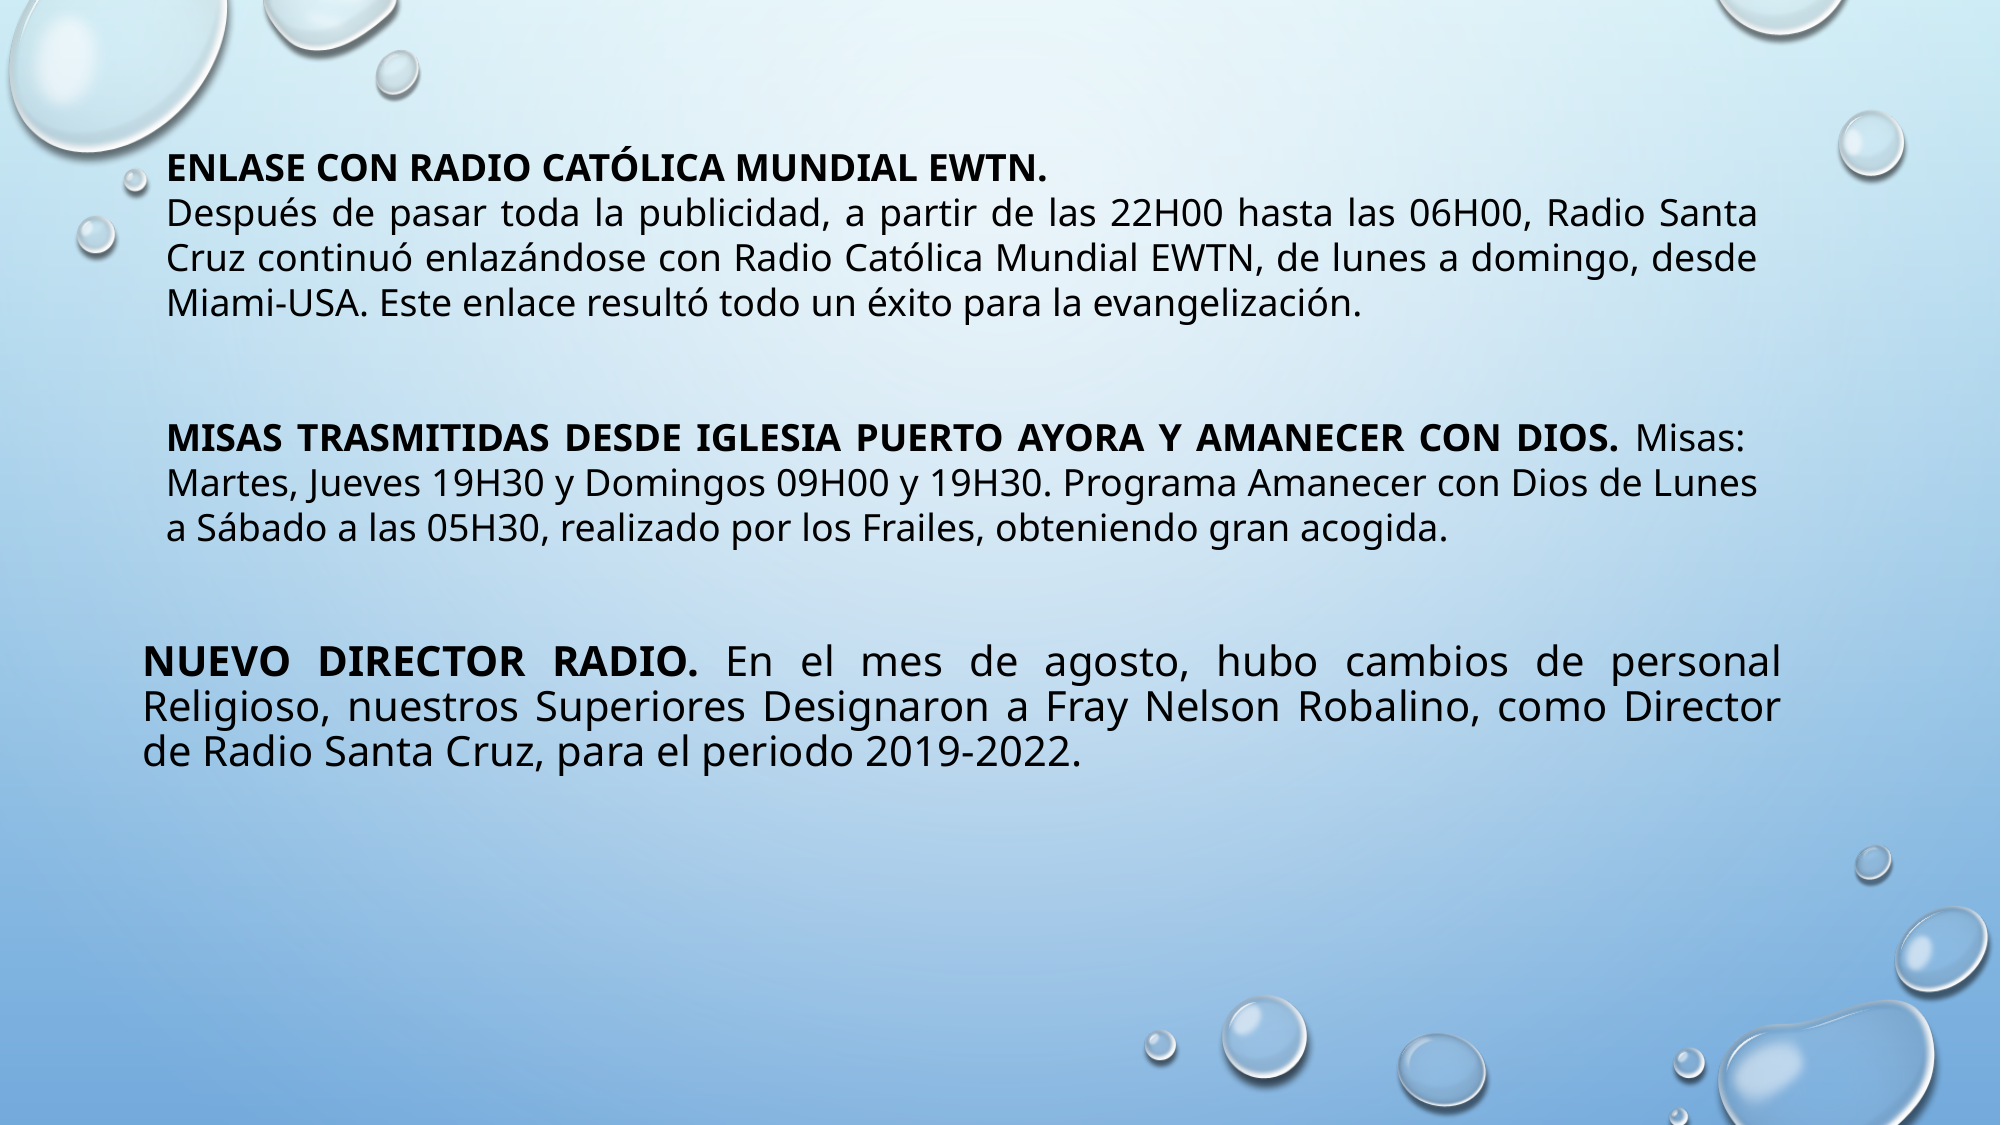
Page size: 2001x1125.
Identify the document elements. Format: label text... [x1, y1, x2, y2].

picture [0, 0, 2000, 1125]
text_box ENLASE CON RADIO CATÓLICA MUNDIAL EWTN. Después de pasar toda la publicidad, a partir de las 22H00 hasta las 06H00, Radio Santa Cruz continuó enlazándose con Radio Católica Mundial EWTN, de lunes a domingo, desde Miami-USA. Este enlace resultó todo un éxito para la evangelización. MISAS TRASMITIDAS DESDE IGLESIA PUERTO AYORA Y AMANECER CON DIOS. Misas: Martes, Jueves 19H30 y Domingos 09H00 y 19H30. Programa Amanecer con Dios de Lunes a Sábado a las 05H30, realizado por los Frailes, obteniendo gran acogida. [151, 91, 1775, 621]
text_box NUEVO DIRECTOR RADIO. En el mes de agosto, hubo cambios de personal Religioso, nuestros Superiores Designaron a Fray Nelson Robalino, como Director de Radio Santa Cruz, para el periodo 2019-2022. [127, 621, 1798, 783]
